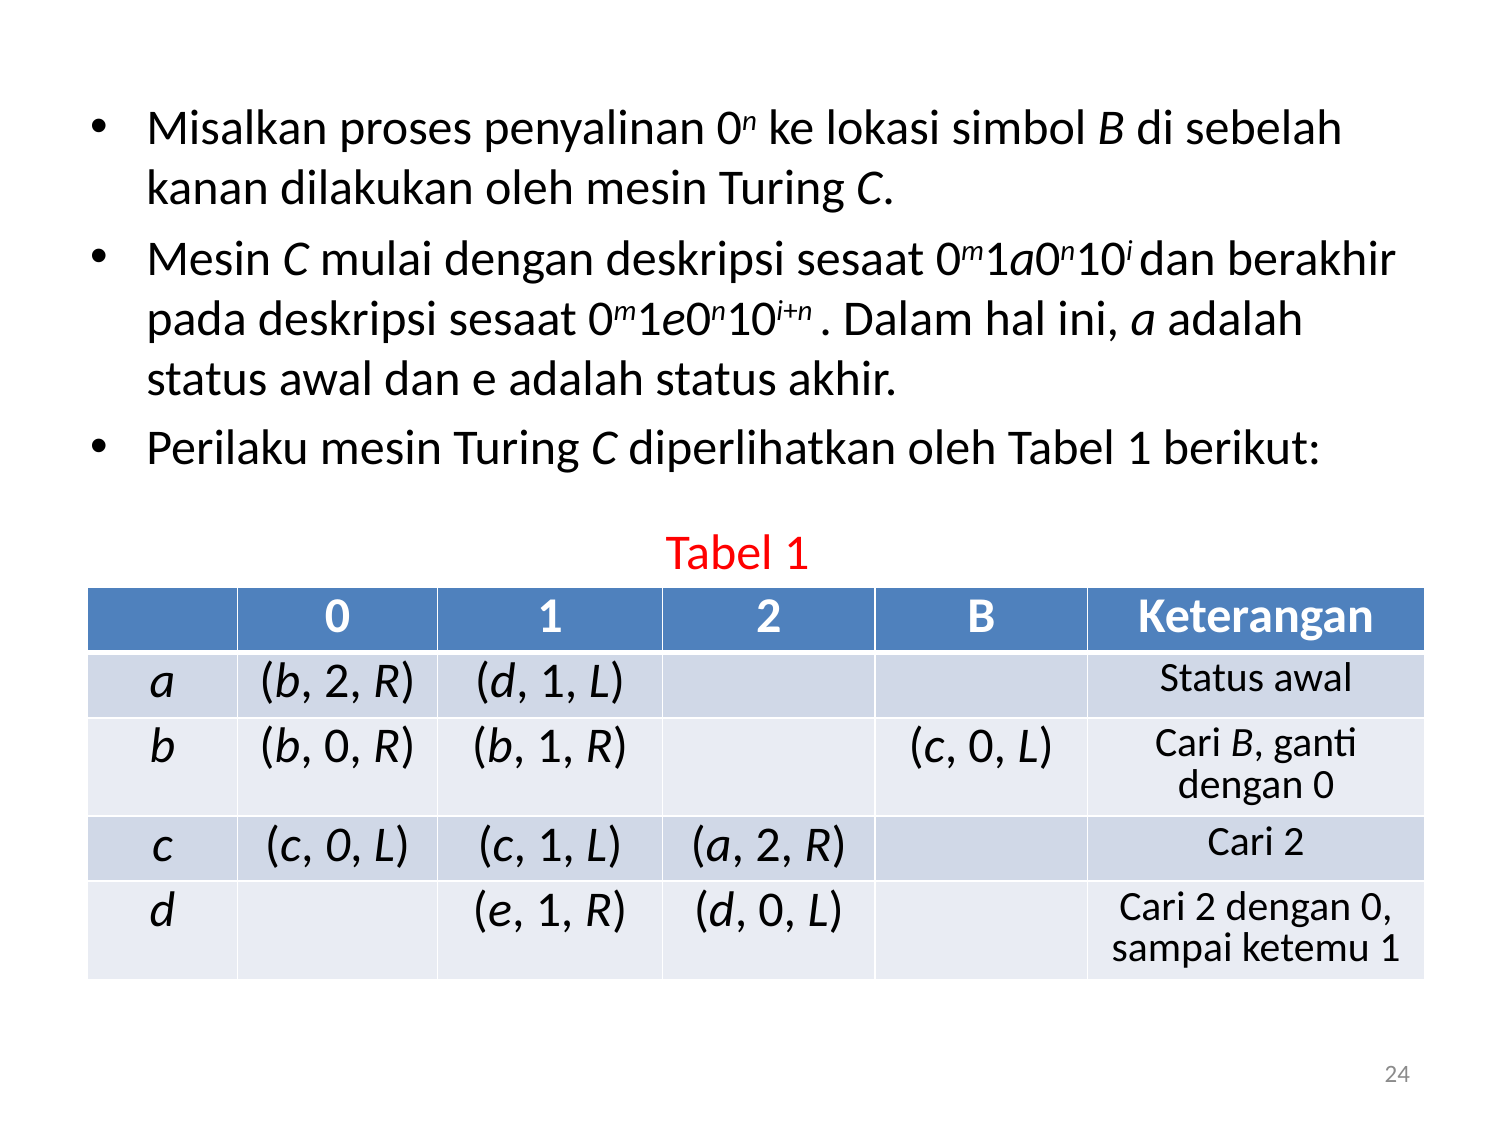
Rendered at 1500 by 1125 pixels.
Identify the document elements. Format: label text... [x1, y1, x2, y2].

table_cell [238, 882, 437, 979]
table_cell [663, 655, 874, 717]
slide_number 24 [1074, 1042, 1425, 1103]
table_cell a [88, 655, 237, 717]
table_header 1 [438, 588, 662, 650]
table_cell (e, 1, R) [438, 882, 662, 979]
table_cell [876, 817, 1087, 880]
table_cell (b, 1, R) [438, 719, 662, 815]
table_header [88, 588, 237, 650]
table_cell Cari 2 dengan 0, sampai ketemu 1 [1088, 882, 1424, 979]
list Misalkan proses penyalinan 0n ke lokasi simbol B di sebelah kanan dilakukan oleh mesin Turing C. Mesin C mulai dengan deskripsi sesaat 0m1a0n10i dan berakhir pada deskripsi sesaat 0m1e0n10i+n . Dalam hal ini, a adalah status awal dan e adalah status akhir. Perilaku mesin Turing C diperlihatkan oleh Tabel 1 berikut: [75, 87, 1425, 1005]
table_cell (b, 2, R) [238, 655, 437, 717]
table_cell (c, 1, L) [438, 817, 662, 880]
text_box Tabel 1 [650, 512, 825, 588]
table_cell [876, 882, 1087, 979]
table_cell (a, 2, R) [663, 817, 874, 880]
table_cell Cari B, ganti dengan 0 [1088, 719, 1424, 815]
table_cell (d, 1, L) [438, 655, 662, 717]
table_cell (b, 0, R) [238, 719, 437, 815]
table_header Keterangan [1088, 588, 1424, 650]
table_cell (c, 0, L) [876, 719, 1087, 815]
table_cell b [88, 719, 237, 815]
table_cell d [88, 882, 237, 979]
table_cell Cari 2 [1088, 817, 1424, 880]
table_cell [876, 655, 1087, 717]
table_header 2 [663, 588, 874, 650]
table_cell (c, 0, L) [238, 817, 437, 880]
table_header B [876, 588, 1087, 650]
table_cell [663, 719, 874, 815]
table_cell c [88, 817, 237, 880]
table_cell (d, 0, L) [663, 882, 874, 979]
table_cell Status awal [1088, 655, 1424, 717]
table_header 0 [238, 588, 437, 650]
